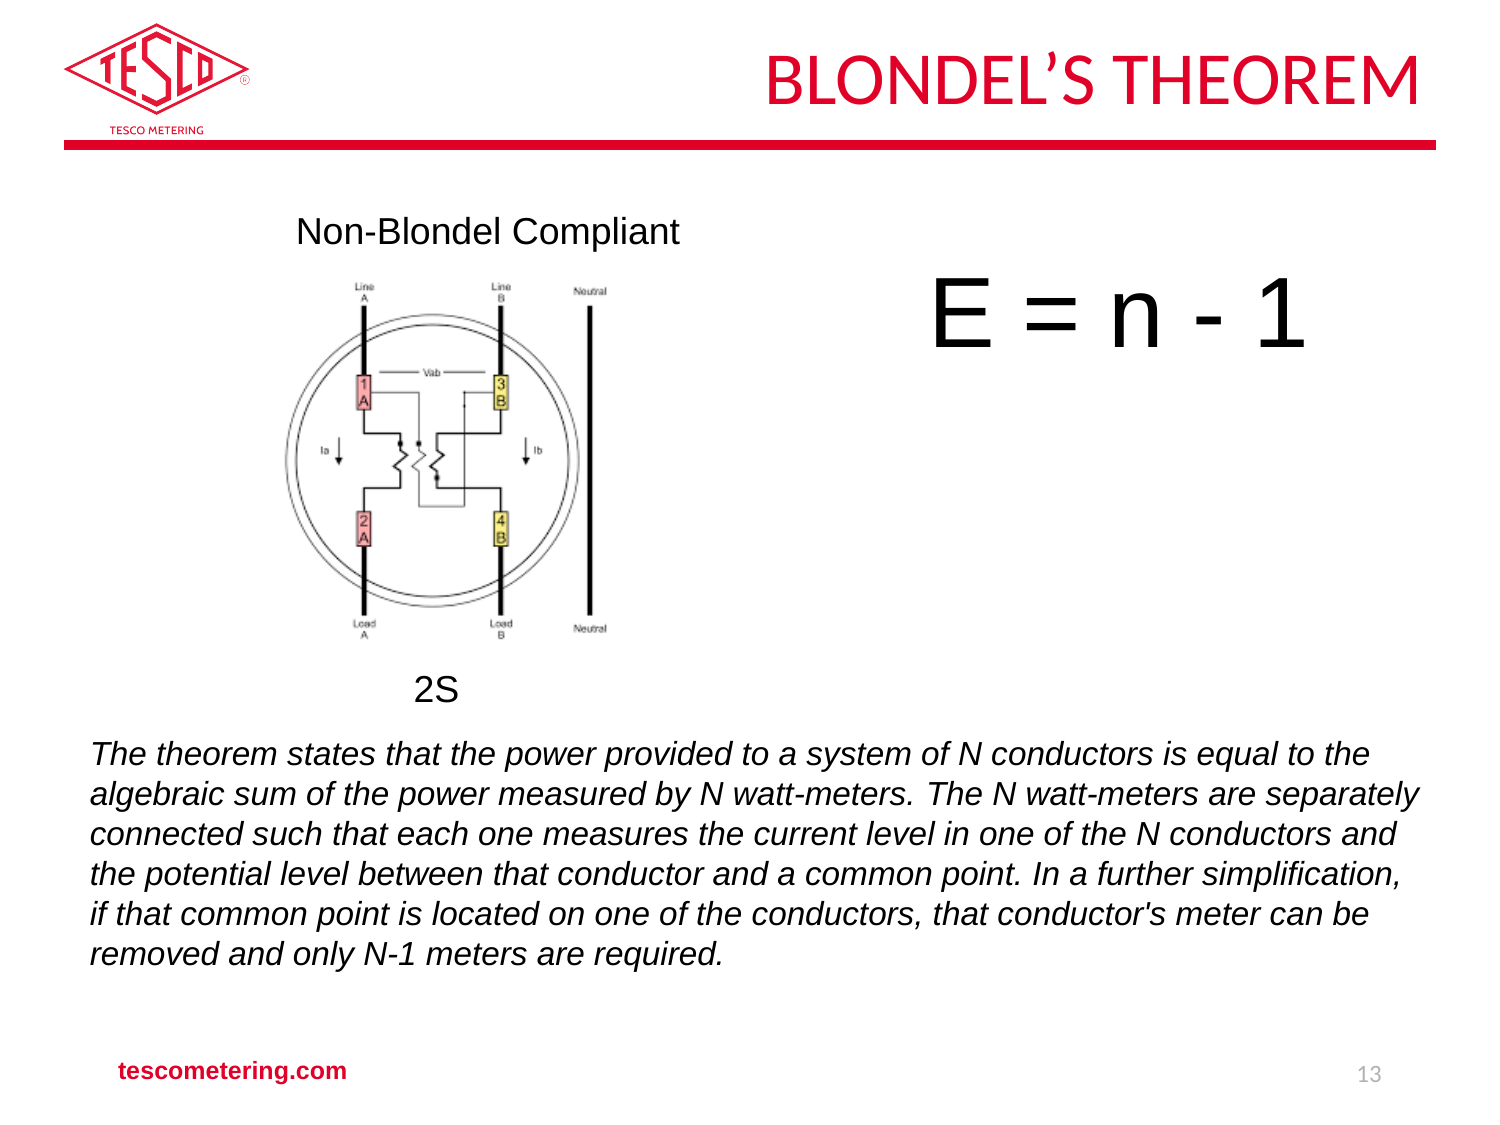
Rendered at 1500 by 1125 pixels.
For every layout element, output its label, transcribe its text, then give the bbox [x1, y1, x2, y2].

text_box Non-Blondel Compliant [281, 199, 696, 260]
text_box The theorem states that the power provided to a system of N conductors is equal to the algebraic sum of the power measured by N watt-meters. The N watt-meters are separately connected such that each one measures the current level in one of the N conductors and the potential level between that conductor and a common point. In a further simplification, if that common point is located on one of the conductors, that conductor's meter can be removed and only N-1 meters are required. [74, 724, 1438, 980]
text_box E = n - 1 [737, 240, 1500, 405]
title Blondel’s Theorem [255, 24, 1438, 137]
picture [63, 23, 250, 138]
picture [279, 278, 616, 644]
text_box 2S [398, 657, 475, 718]
footer tescometering.com [103, 1039, 610, 1100]
slide_number 13 [1059, 1042, 1397, 1103]
